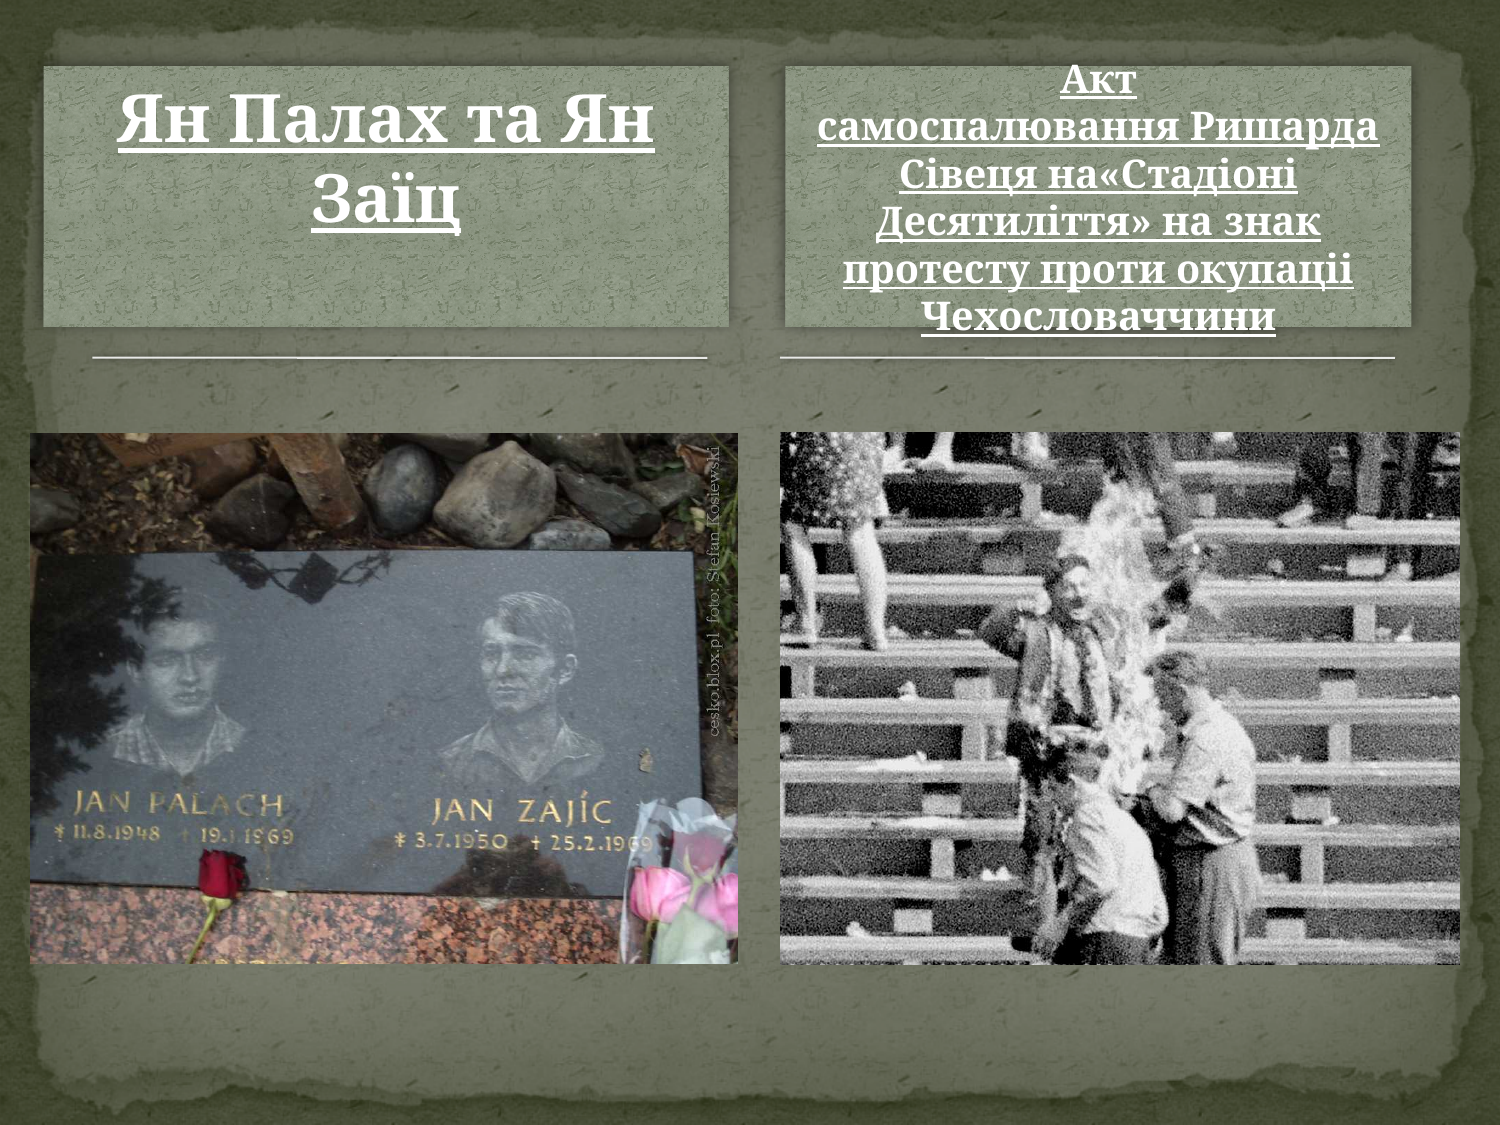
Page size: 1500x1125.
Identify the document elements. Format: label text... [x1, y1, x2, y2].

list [783, 435, 1458, 963]
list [33, 436, 737, 963]
text_box Акт самоспалювання Ришарда Сівеця на«Стадіоні Десятиліття» на знак протесту проти окупаціі Чехословаччини [785, 66, 1412, 327]
text_box Ян Палах та Ян Заїц [43, 66, 729, 327]
